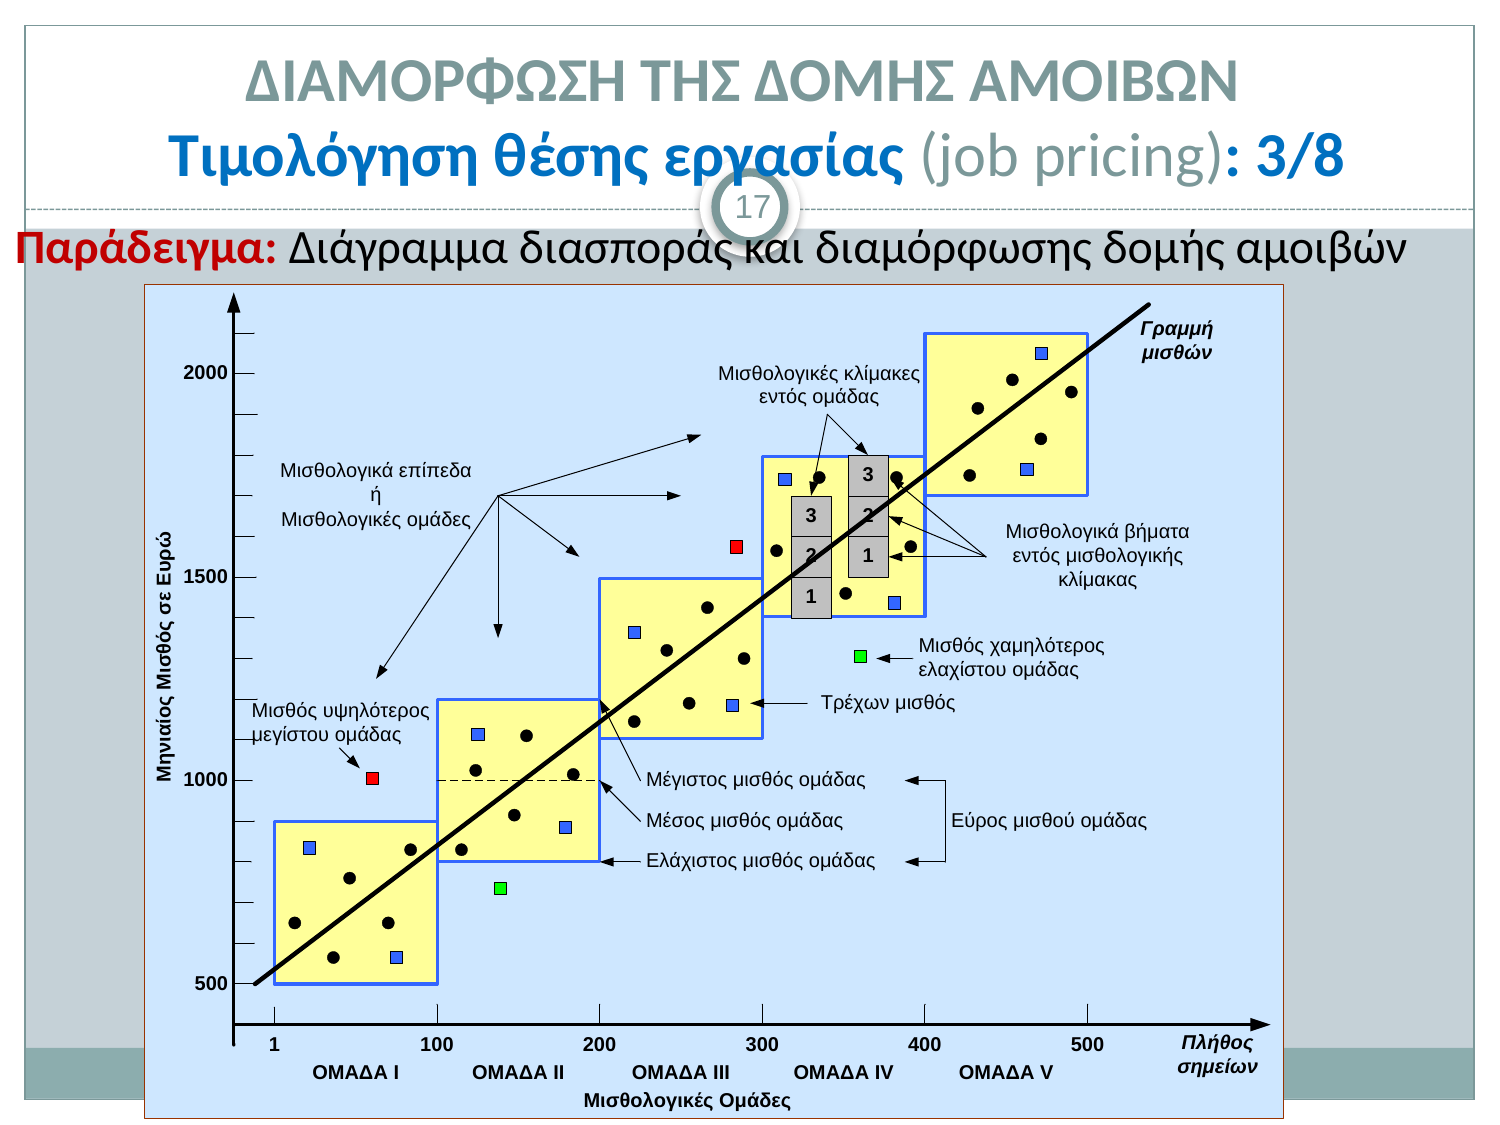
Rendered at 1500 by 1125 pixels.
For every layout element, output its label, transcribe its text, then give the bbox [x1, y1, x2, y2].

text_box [141, 269, 1294, 1125]
title ΔΙΑΜΟΡΦΩΣΗ ΤΗΣ ΔΟΜΗΣ ΑΜΟΙΒΩΝ Τιμολόγηση θέσης εργασίας (job pricing): 3/8 [0, 37, 1500, 197]
list Παράδειγμα: Διάγραμμα διασποράς και διαμόρφωσης δομής αμοιβών [0, 207, 1500, 303]
slide_number 17 [715, 168, 791, 207]
